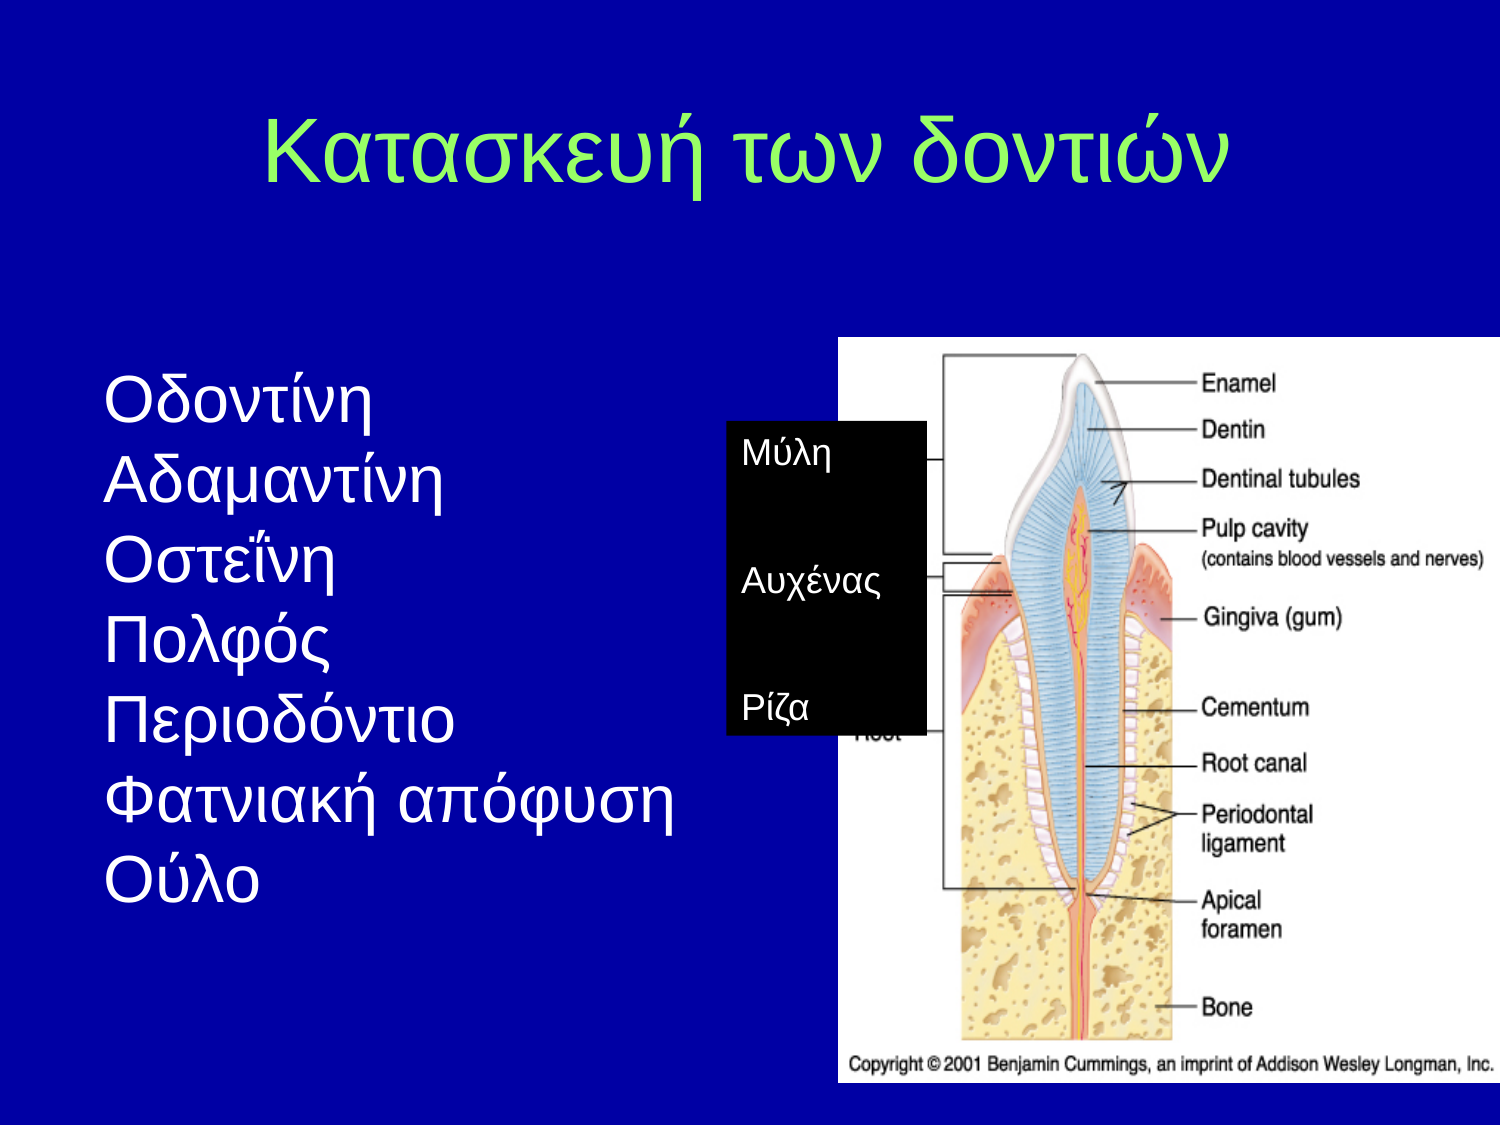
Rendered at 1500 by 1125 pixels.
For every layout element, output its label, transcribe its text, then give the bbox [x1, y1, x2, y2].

title Κατασκευή των δοντιών [49, 37, 1446, 256]
picture [838, 337, 1500, 1083]
list Οδοντίνη Αδαμαντίνη Οστεΐνη Πολφός Περιοδόντιο Φατνιακή απόφυση Ούλο [88, 347, 747, 1024]
text_box Μύλη Αυχένας Ρίζα [726, 420, 833, 736]
